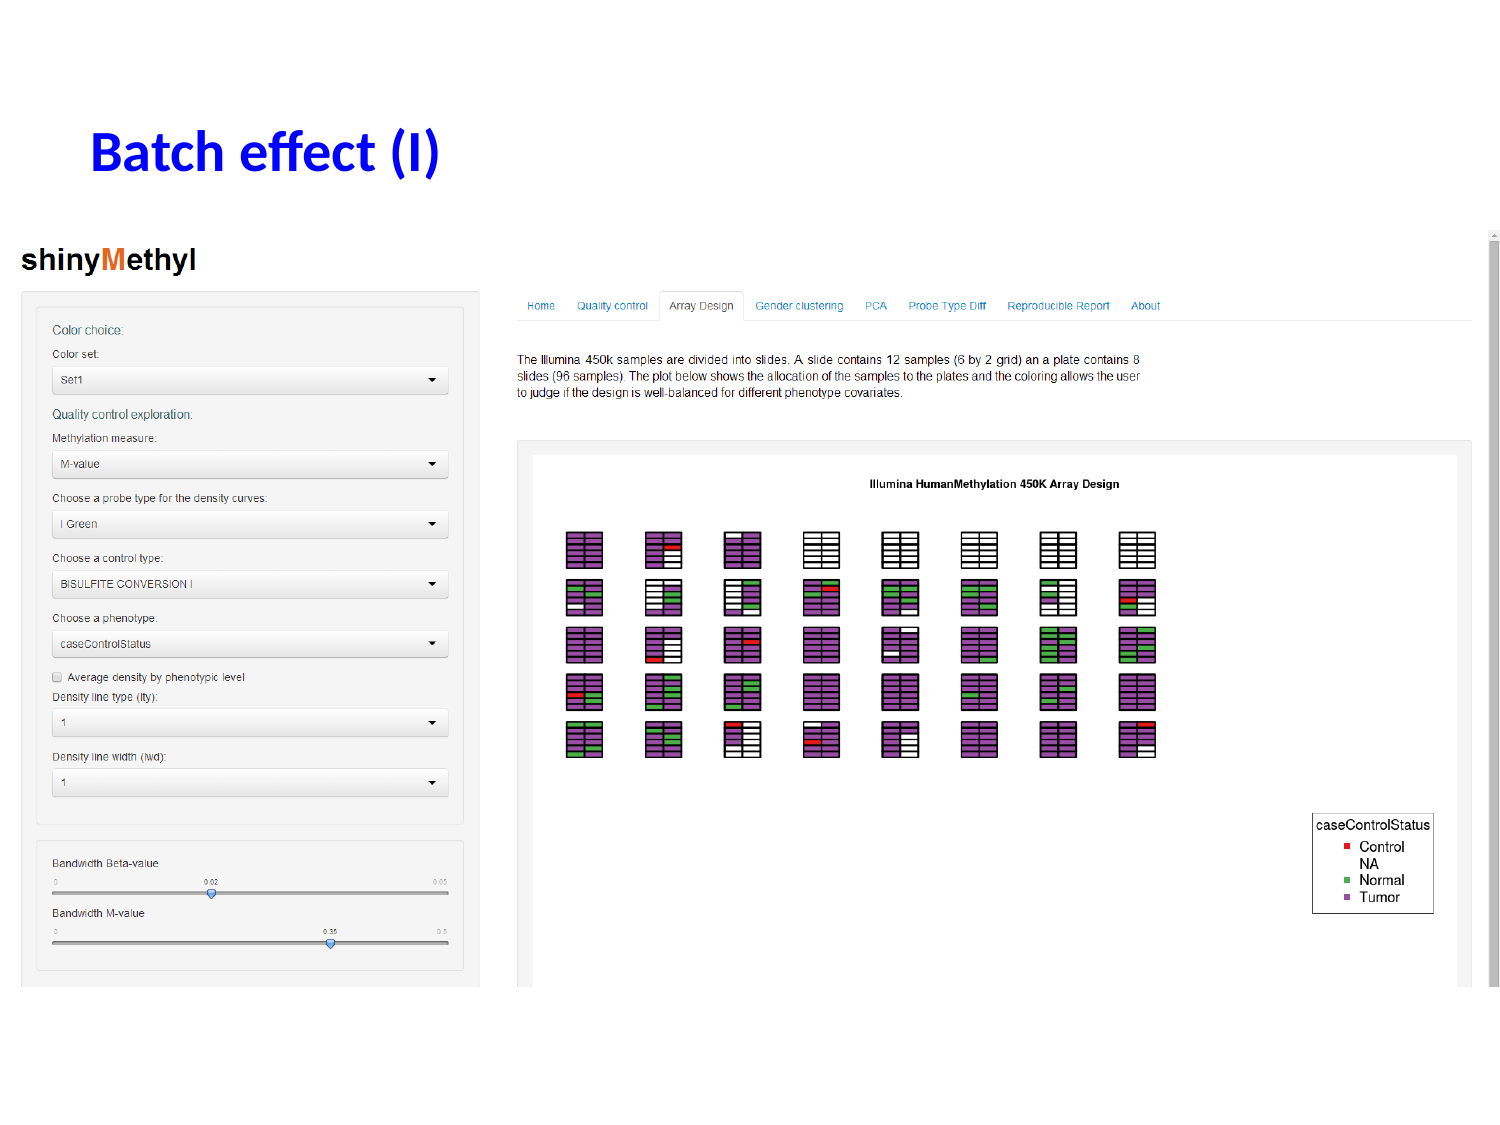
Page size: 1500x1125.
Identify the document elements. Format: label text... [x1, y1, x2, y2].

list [5, 229, 1500, 988]
title Batch effect (I) [75, 88, 1425, 207]
